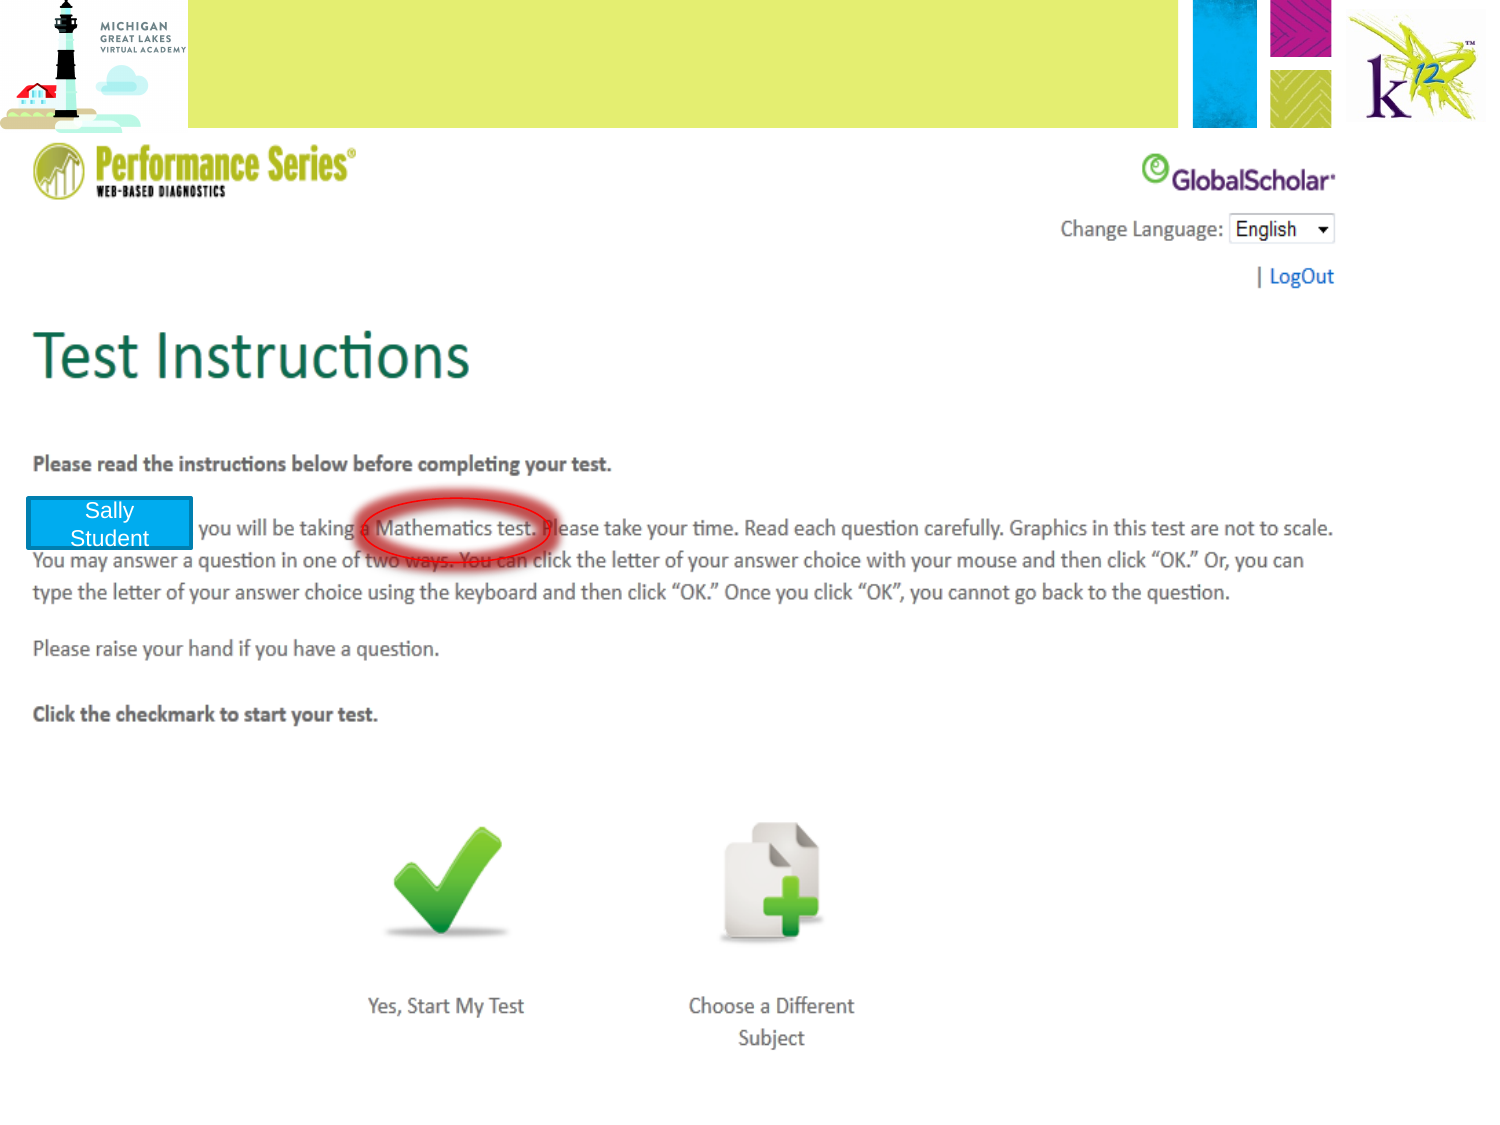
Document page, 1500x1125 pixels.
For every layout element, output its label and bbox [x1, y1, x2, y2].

picture [1270, 0, 1332, 57]
picture [1346, 9, 1486, 122]
picture [0, 0, 1338, 1076]
